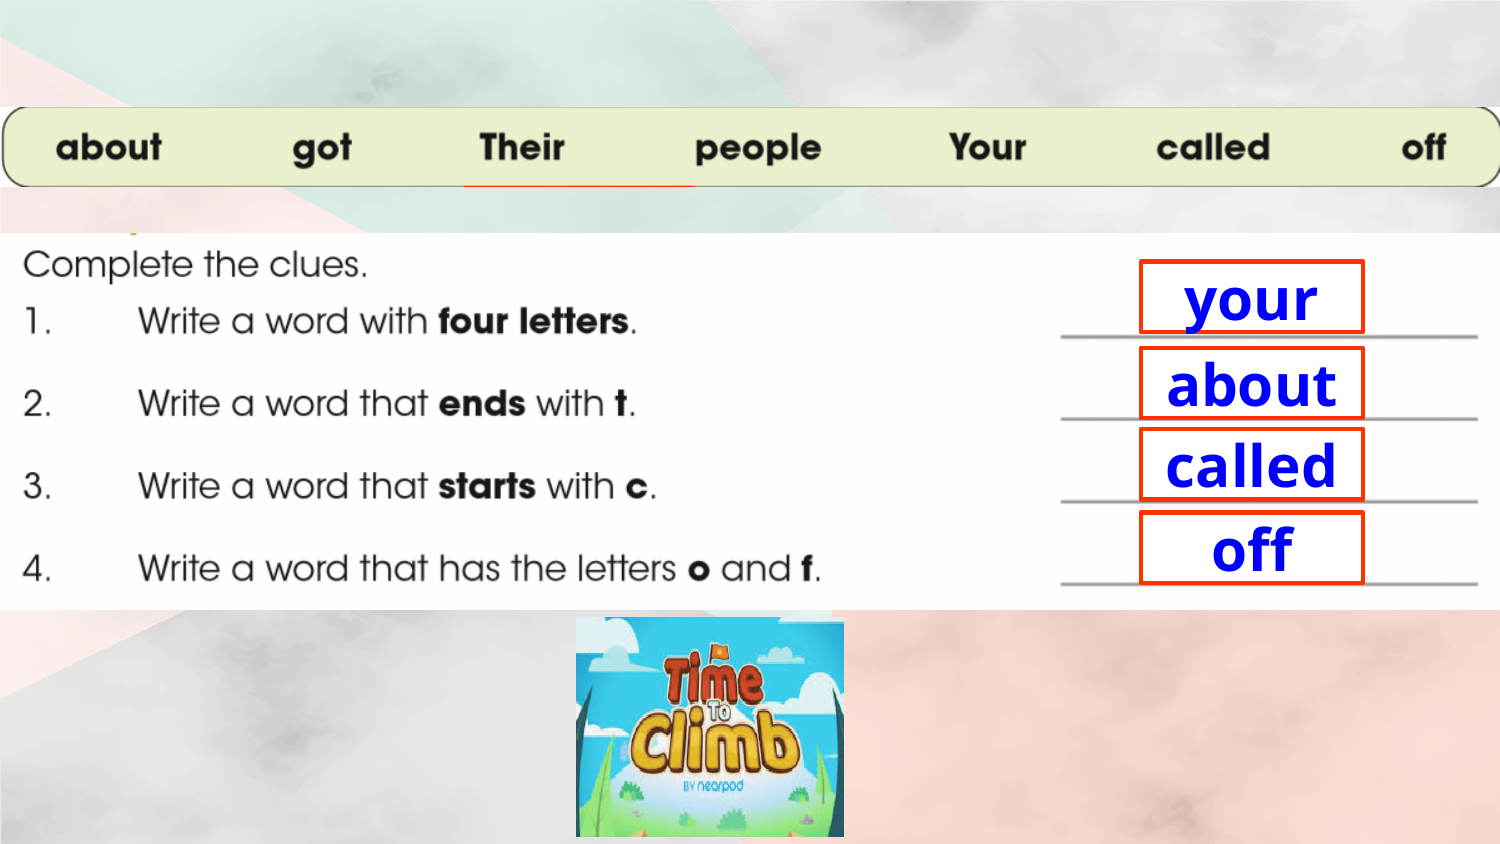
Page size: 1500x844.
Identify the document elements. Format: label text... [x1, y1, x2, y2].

picture [0, 2, 1500, 844]
text_box . [241, 224, 288, 232]
